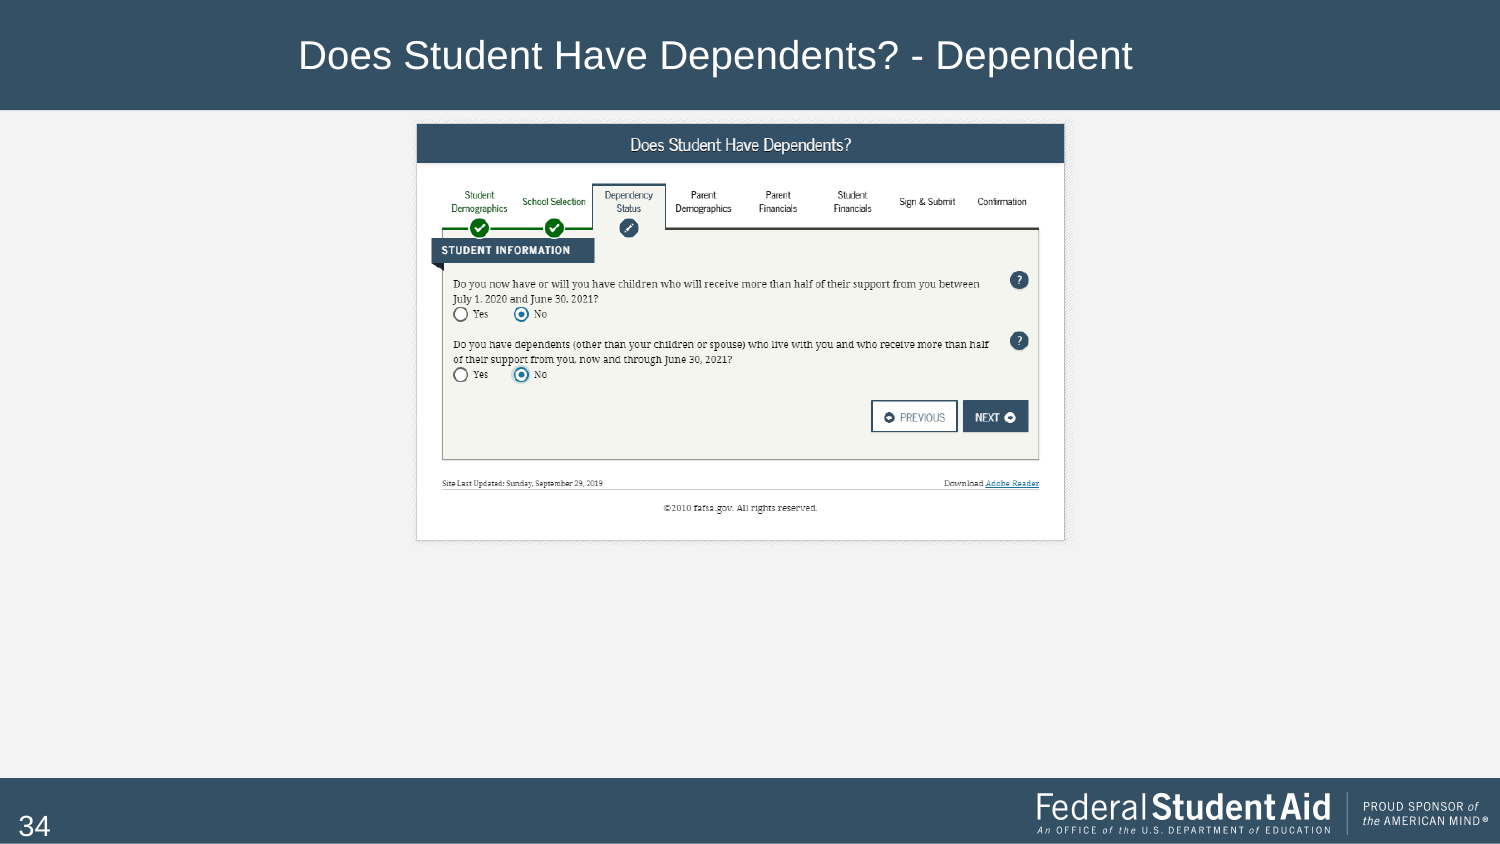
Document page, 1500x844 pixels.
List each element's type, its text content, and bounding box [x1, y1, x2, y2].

title Does Student Have Dependents? - Dependent [24, 23, 1408, 84]
picture [412, 119, 1073, 546]
picture [1037, 792, 1488, 835]
